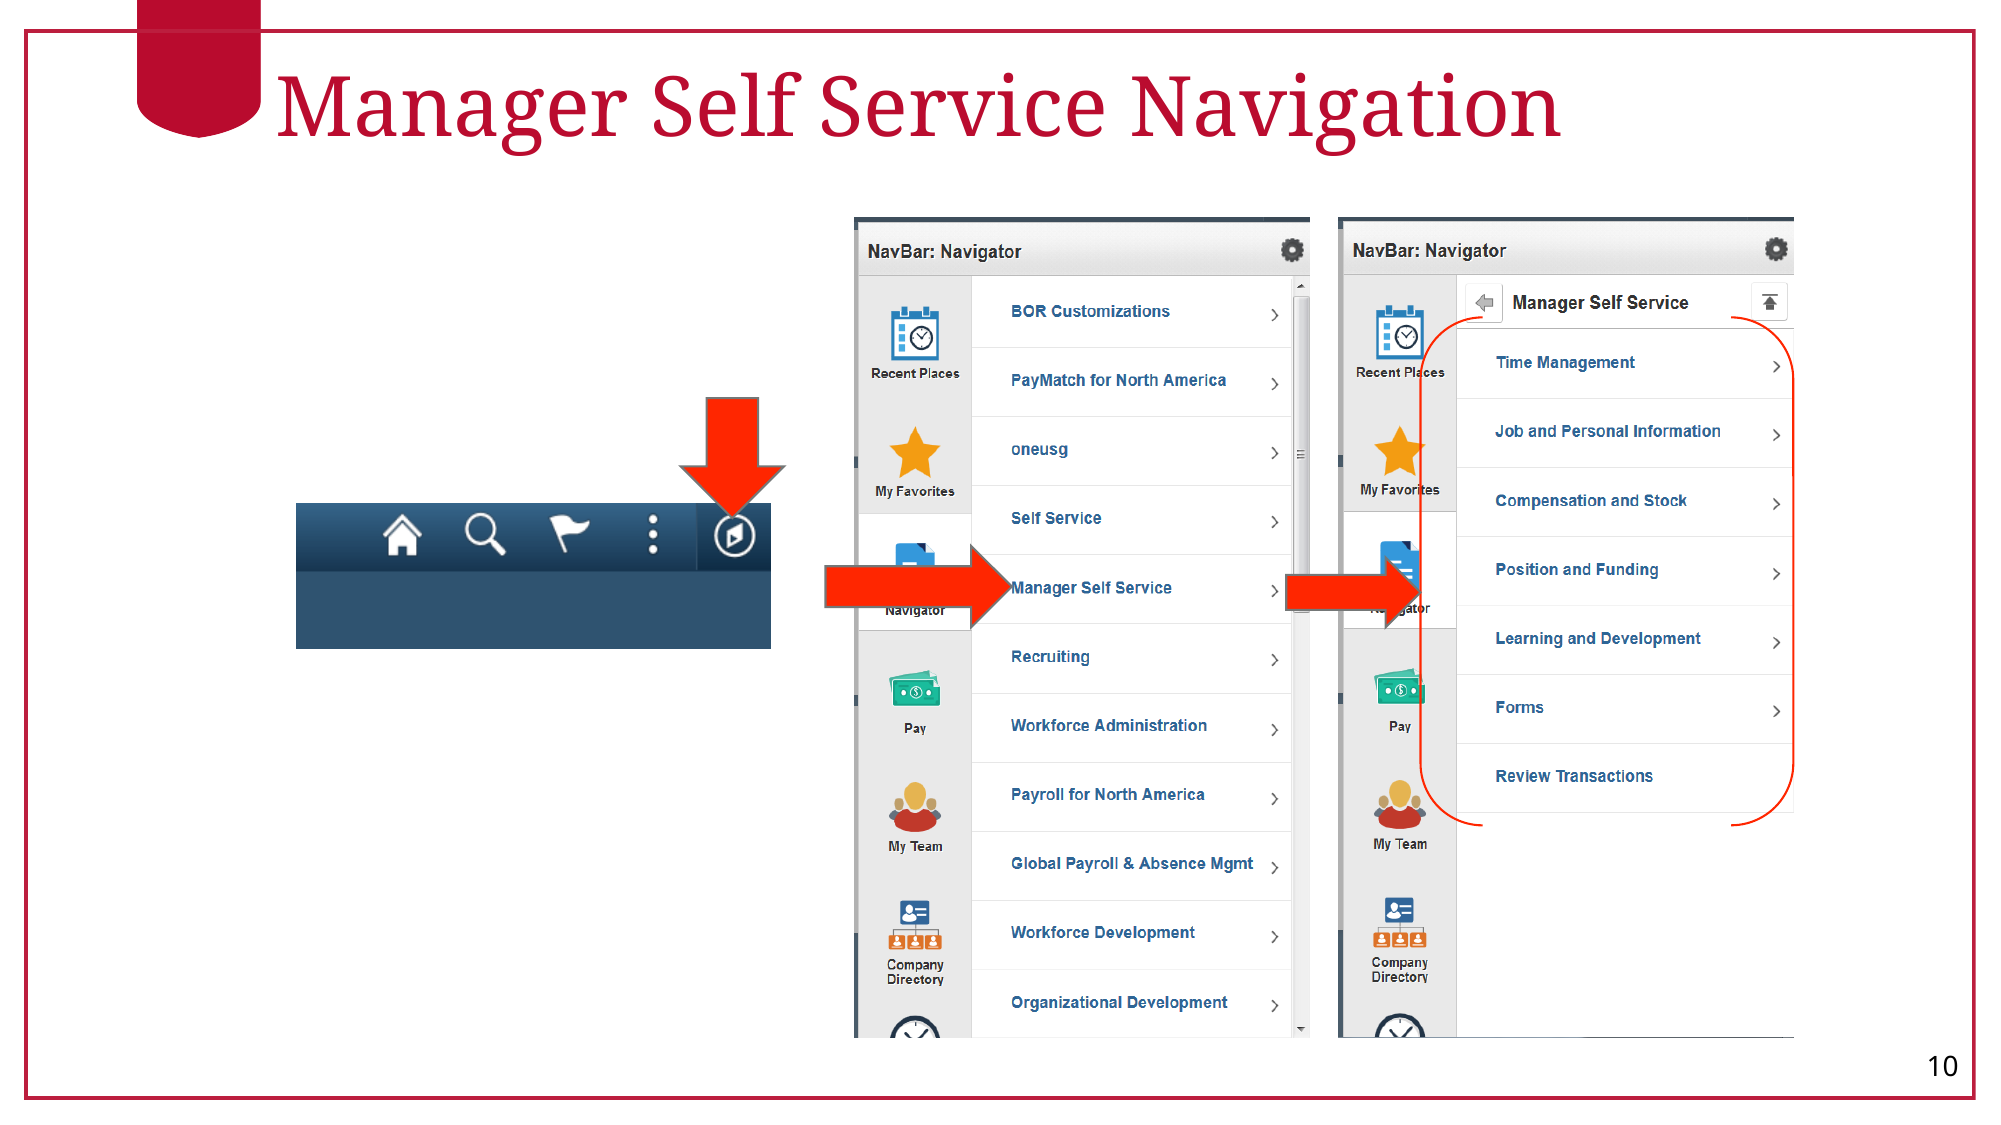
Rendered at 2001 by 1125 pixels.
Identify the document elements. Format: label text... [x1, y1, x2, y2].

title Manager Self Service Navigation [260, 39, 1974, 179]
picture [137, 33, 261, 138]
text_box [296, 217, 1794, 1038]
picture [137, 0, 261, 29]
slide_number 10 [1523, 1037, 1974, 1098]
